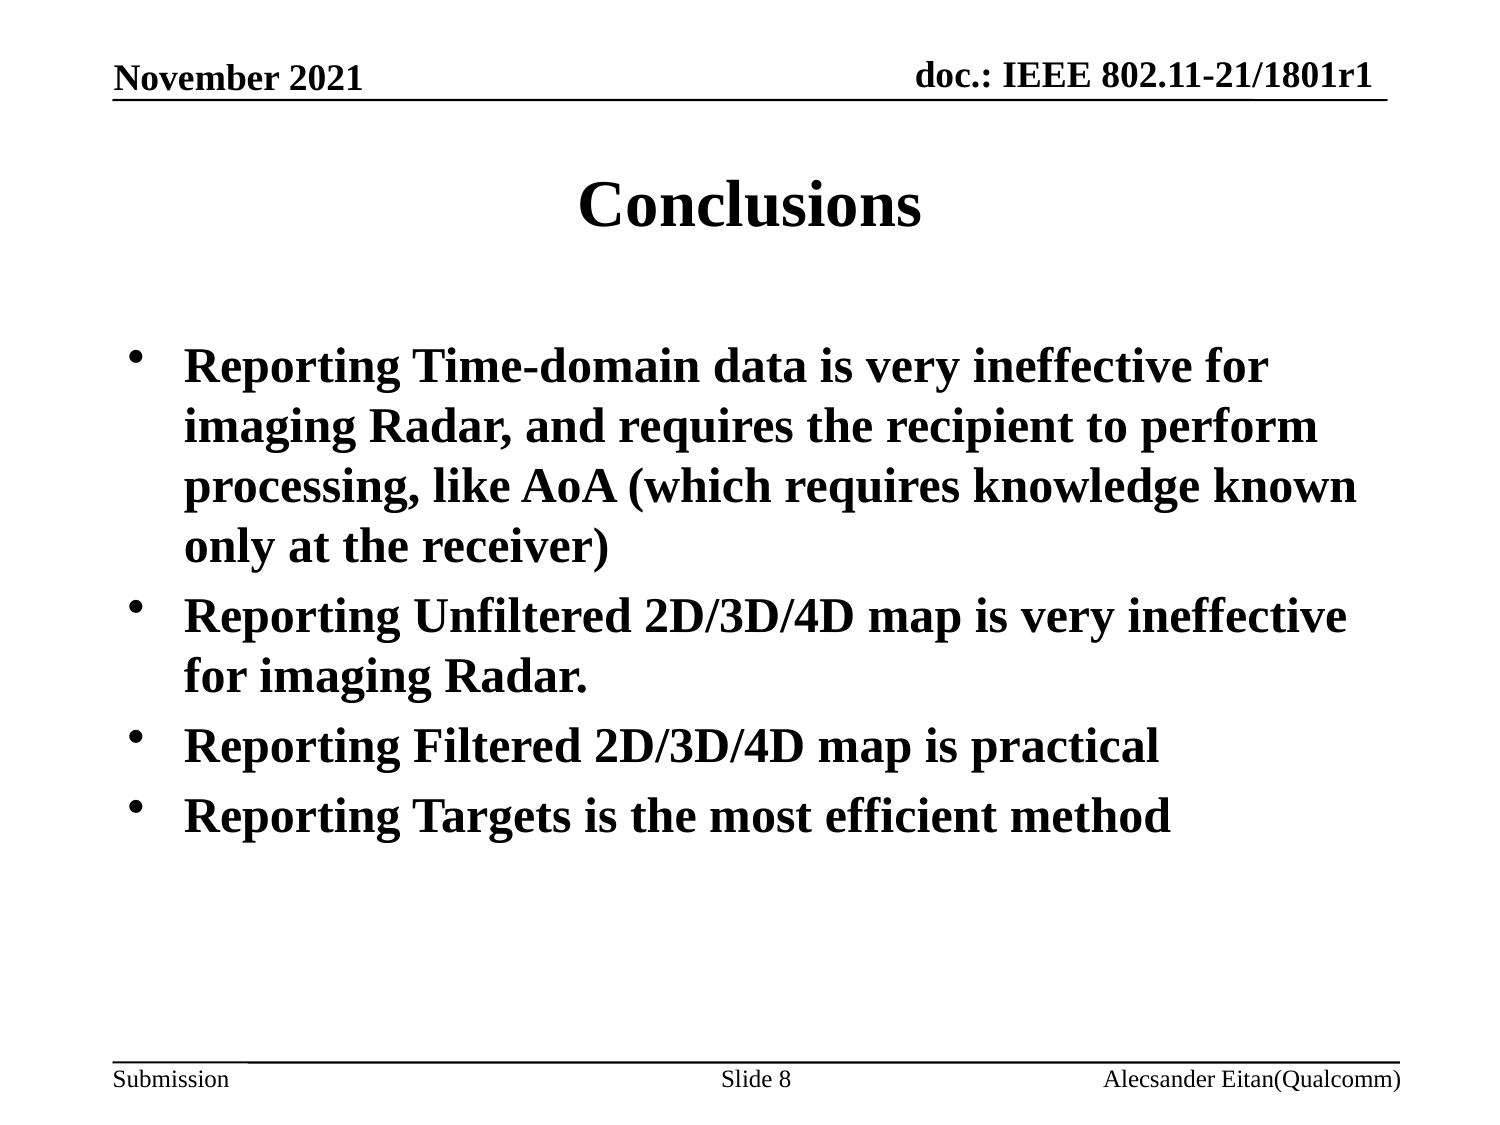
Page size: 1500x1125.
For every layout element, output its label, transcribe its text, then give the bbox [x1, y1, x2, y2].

slide_number Slide 8 [712, 1061, 800, 1093]
title Conclusions [112, 112, 1388, 288]
list Reporting Time-domain data is very ineffective for imaging Radar, and requires the recipient to perform processing, like AoA (which requires knowledge known only at the receiver) Reporting Unfiltered 2D/3D/4D map is very ineffective for imaging Radar. Reporting Filtered 2D/3D/4D map is practical Reporting Targets is the most efficient method [112, 324, 1388, 1000]
footer Alecsander Eitan(Qualcomm) [949, 1061, 1402, 1093]
